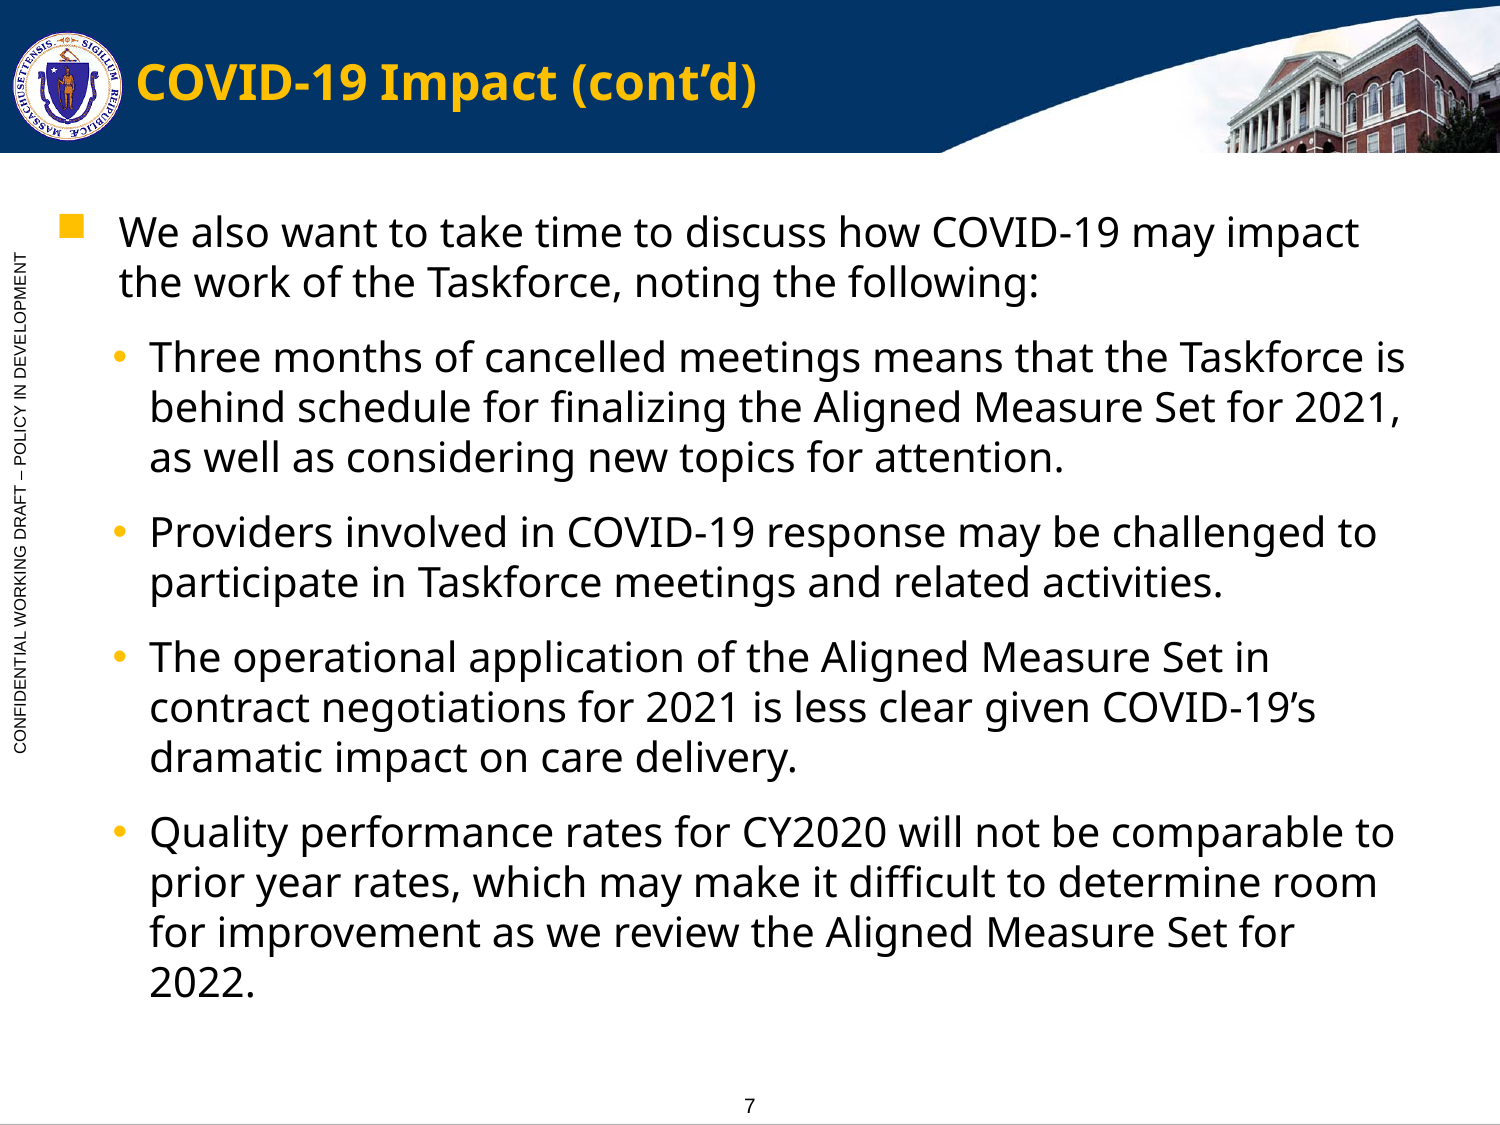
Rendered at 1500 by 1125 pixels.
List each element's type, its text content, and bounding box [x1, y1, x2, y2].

picture [0, 0, 1500, 153]
list We also want to take time to discuss how COVID-19 may impact the work of the Taskforce, noting the following: Three months of cancelled meetings means that the Taskforce is behind schedule for finalizing the Aligned Measure Set for 2021, as well as considering new topics for attention. Providers involved in COVID-19 response may be challenged to participate in Taskforce meetings and related activities. The operational application of the Aligned Measure Set in contract negotiations for 2021 is less clear given COVID-19’s dramatic impact on care delivery. Quality performance rates for CY2020 will not be comparable to prior year rates, which may make it difficult to determine room for improvement as we review the Aligned Measure Set for 2022. [48, 198, 1415, 1014]
title COVID-19 Impact (cont’d) [120, 17, 1051, 144]
